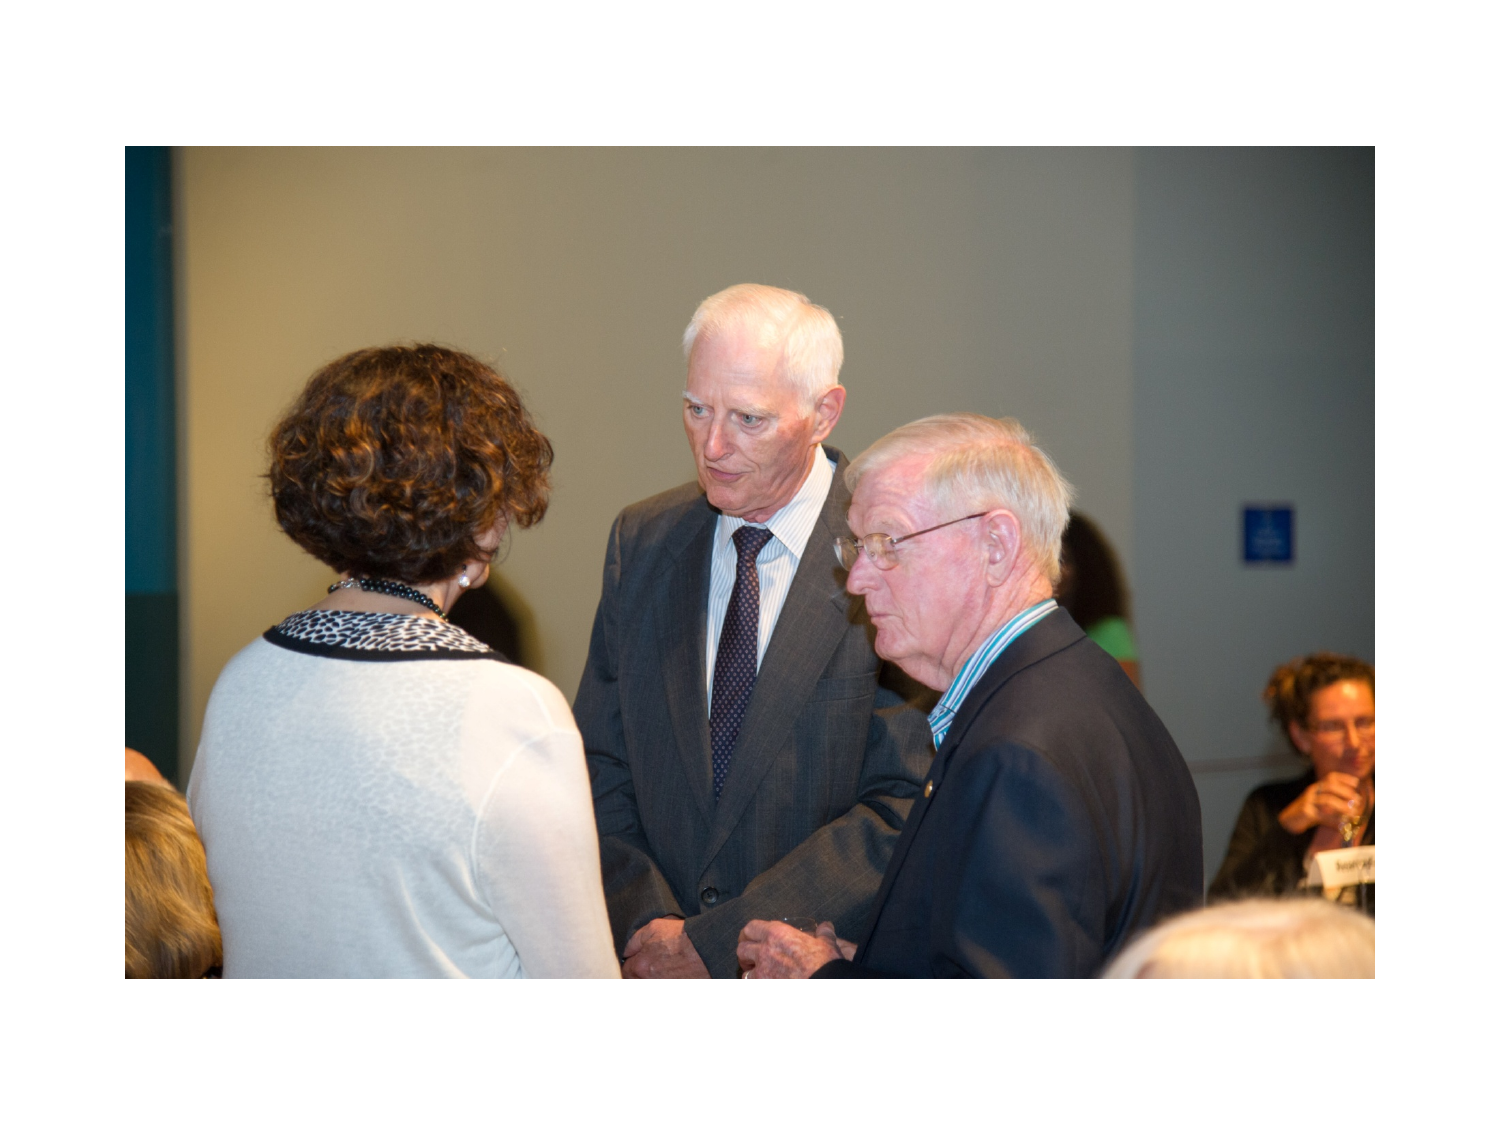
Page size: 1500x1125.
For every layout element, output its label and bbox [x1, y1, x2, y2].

picture [124, 146, 1376, 979]
